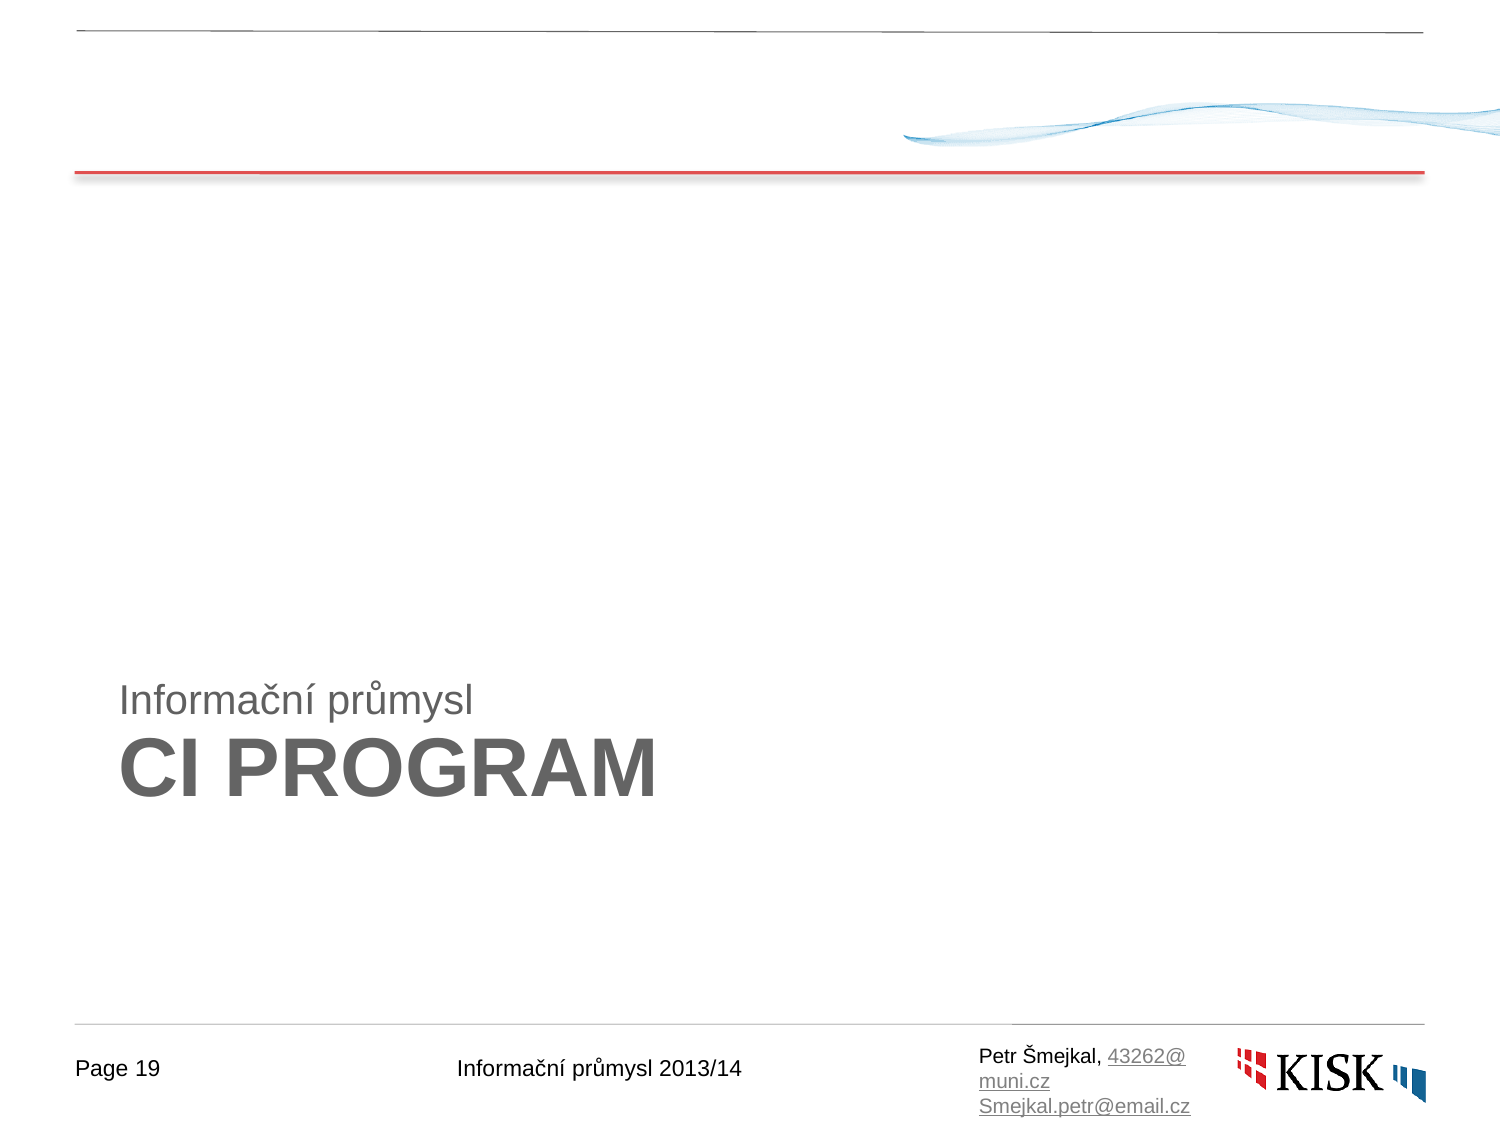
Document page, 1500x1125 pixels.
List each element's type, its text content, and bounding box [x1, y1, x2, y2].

picture [1237, 1046, 1426, 1103]
list Informační průmysl [118, 476, 1394, 724]
title CI program [118, 724, 1394, 947]
picture [897, 101, 1500, 149]
